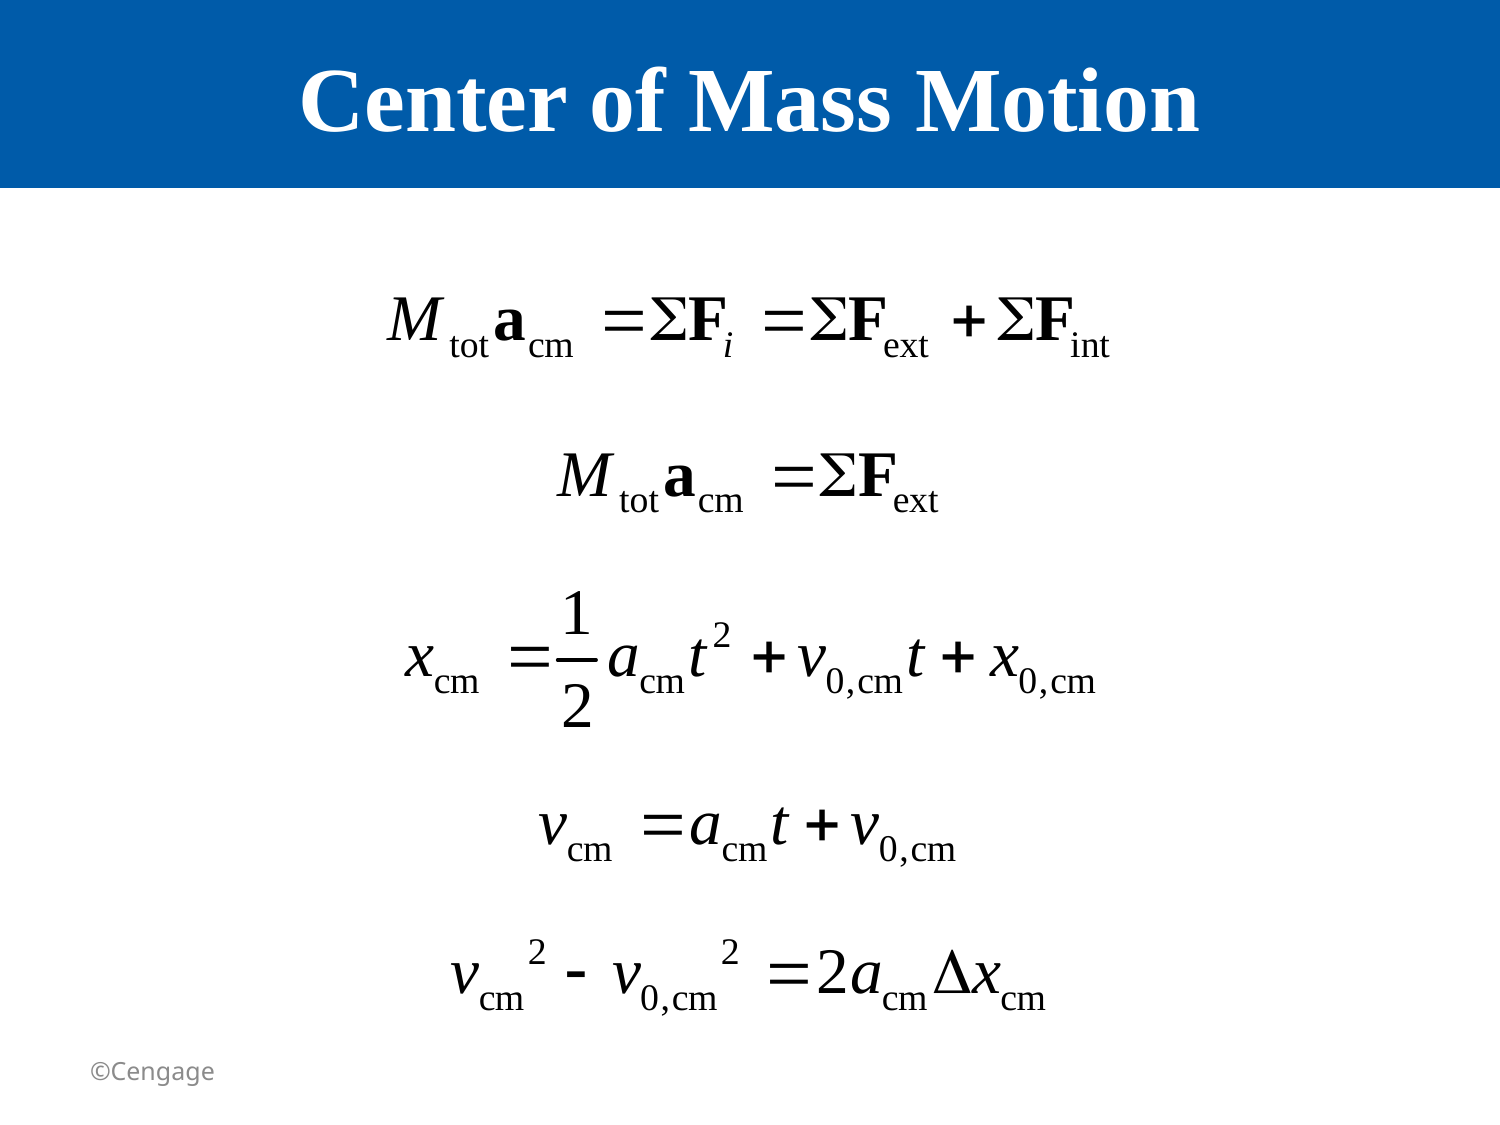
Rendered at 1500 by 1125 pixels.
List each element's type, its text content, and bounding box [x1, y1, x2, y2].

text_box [527, 779, 973, 884]
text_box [439, 921, 1061, 1033]
footer ©Cengage [75, 1042, 550, 1103]
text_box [390, 565, 1110, 742]
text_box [374, 262, 1126, 374]
title Center of Mass Motion [75, 1, 1425, 188]
picture [0, 0, 1500, 188]
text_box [543, 417, 956, 529]
